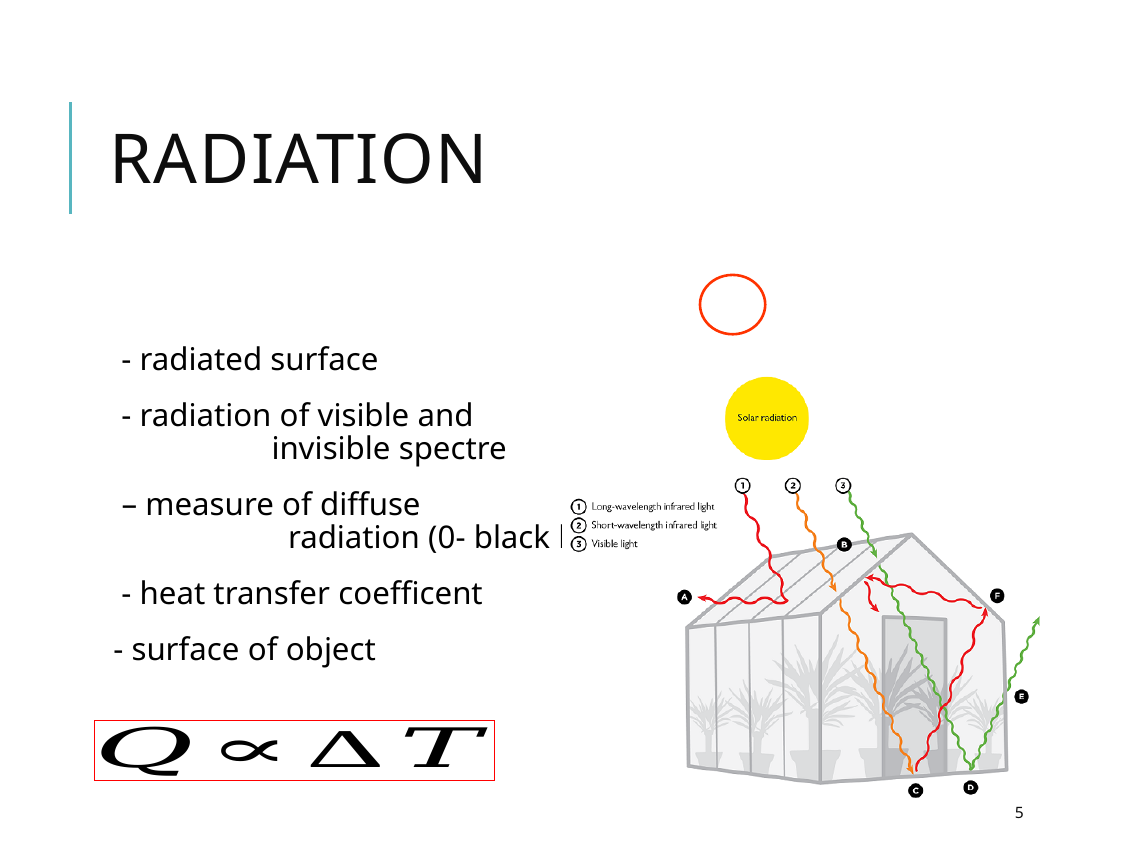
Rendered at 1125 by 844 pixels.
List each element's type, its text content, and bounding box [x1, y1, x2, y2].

picture [562, 369, 1060, 806]
title Radiation [94, 71, 992, 257]
text_box [698, 273, 767, 336]
slide_number 5 [999, 796, 1090, 830]
